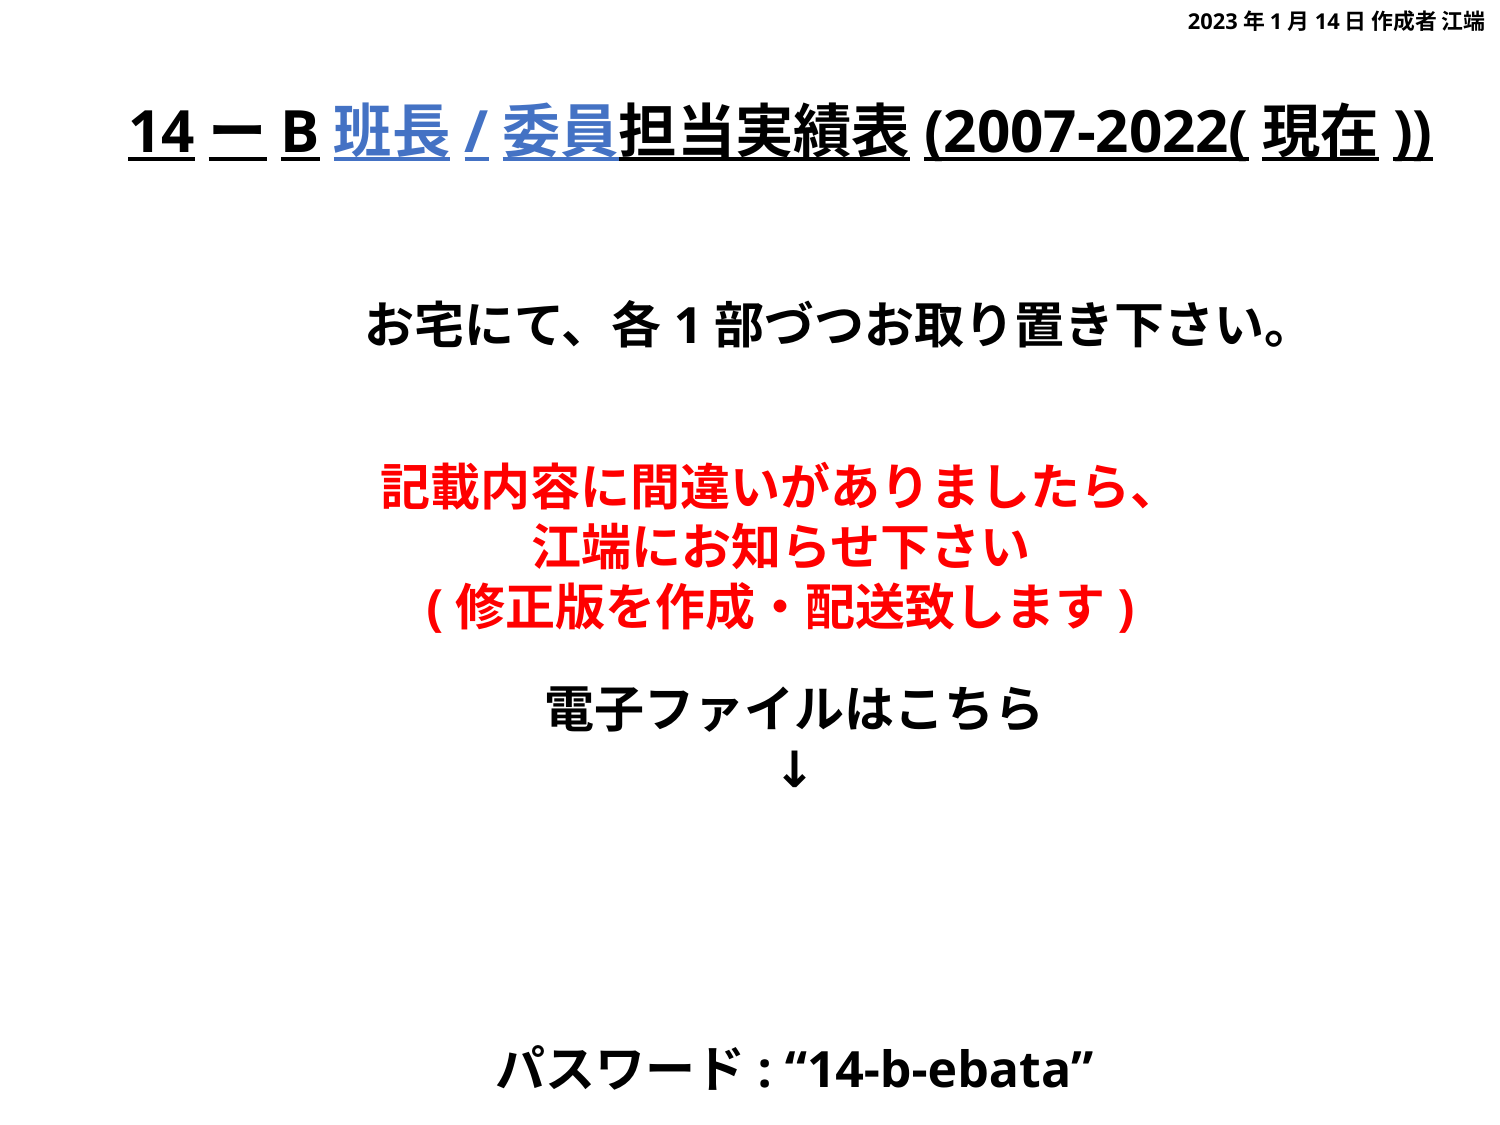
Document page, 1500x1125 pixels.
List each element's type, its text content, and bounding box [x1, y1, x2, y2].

text_box お宅にて、各1部づつお取り置き下さい。 [349, 286, 1330, 362]
text_box 記載内容に間違いがありましたら、 江端にお知らせ下さい (修正版を作成・配送致します) [365, 447, 1196, 643]
text_box 2023年1月14日 作成者 江端 [1173, 0, 1500, 41]
text_box 14ーB班長/委員担当実績表(2007-2022(現在)) [113, 86, 1448, 172]
text_box 電子ファイルはこちら ↓ パスワード: “14-b-ebata” [480, 669, 1109, 1105]
